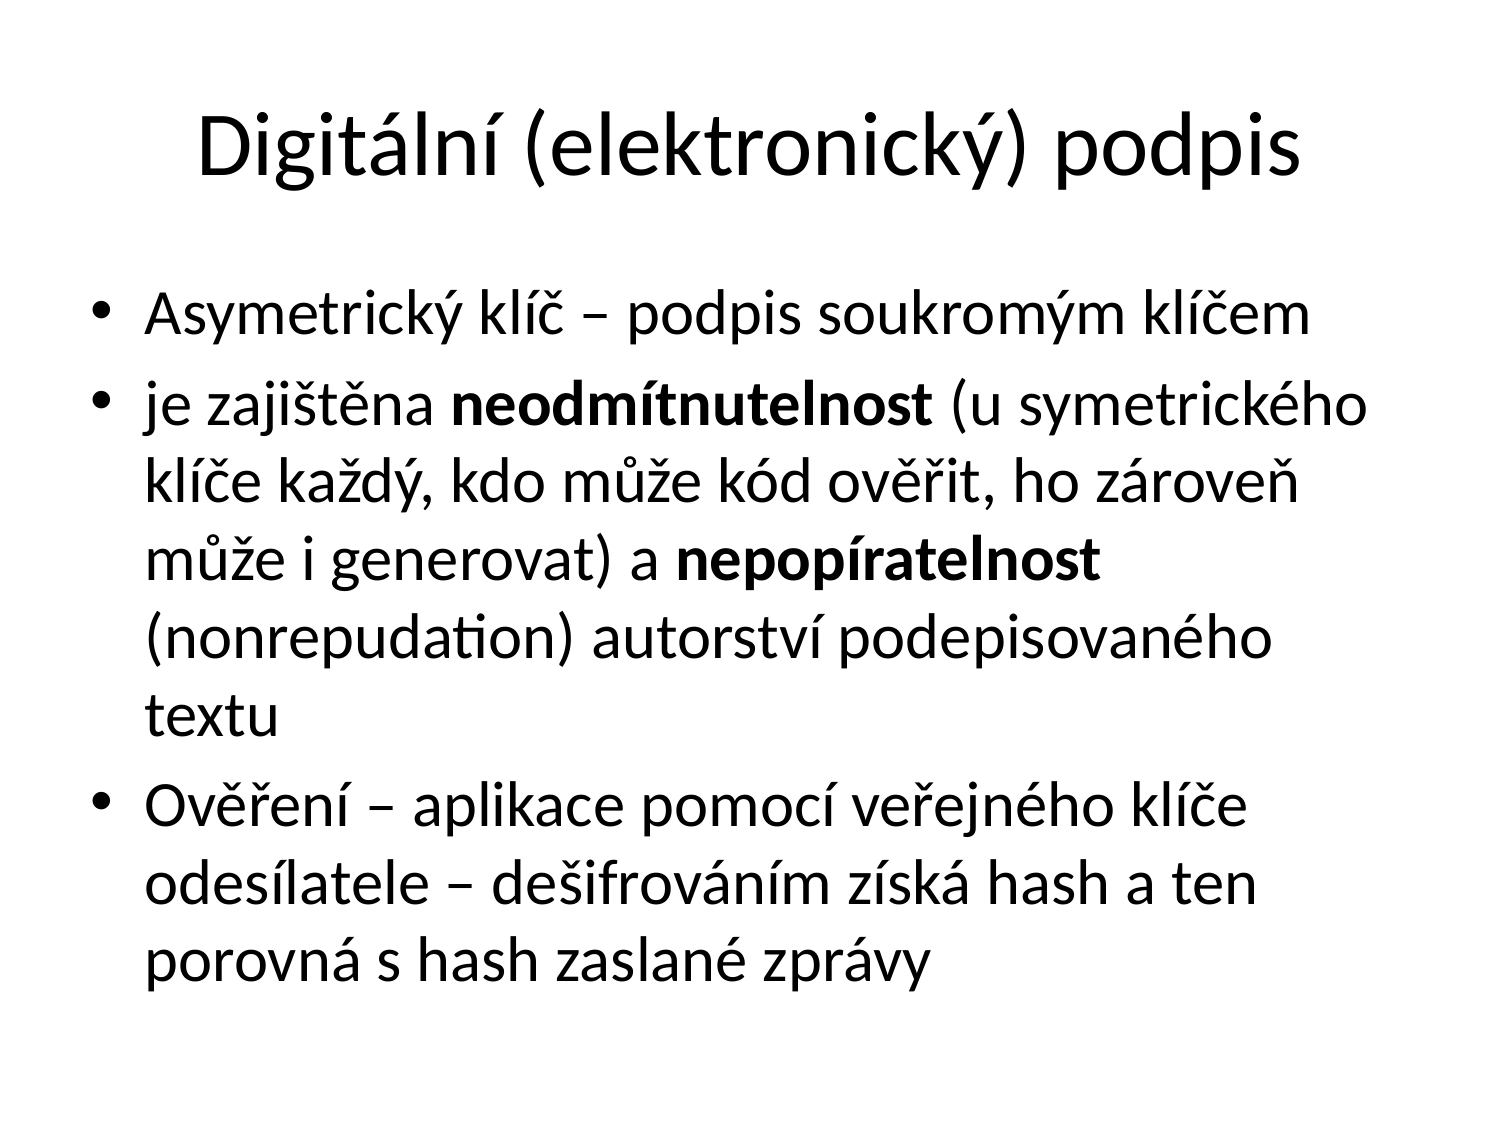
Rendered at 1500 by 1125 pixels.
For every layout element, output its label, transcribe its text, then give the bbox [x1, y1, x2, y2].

title Digitální (elektronický) podpis [75, 45, 1425, 233]
list Asymetrický klíč – podpis soukromým klíčem je zajištěna neodmítnutelnost (u symetrického klíče každý, kdo může kód ověřit, ho zároveň může i generovat) a nepopíratelnost (nonrepudation) autorství podepisovaného textu Ověření – aplikace pomocí veřejného klíče odesílatele – dešifrováním získá hash a ten porovná s hash zaslané zprávy [75, 262, 1425, 1005]
